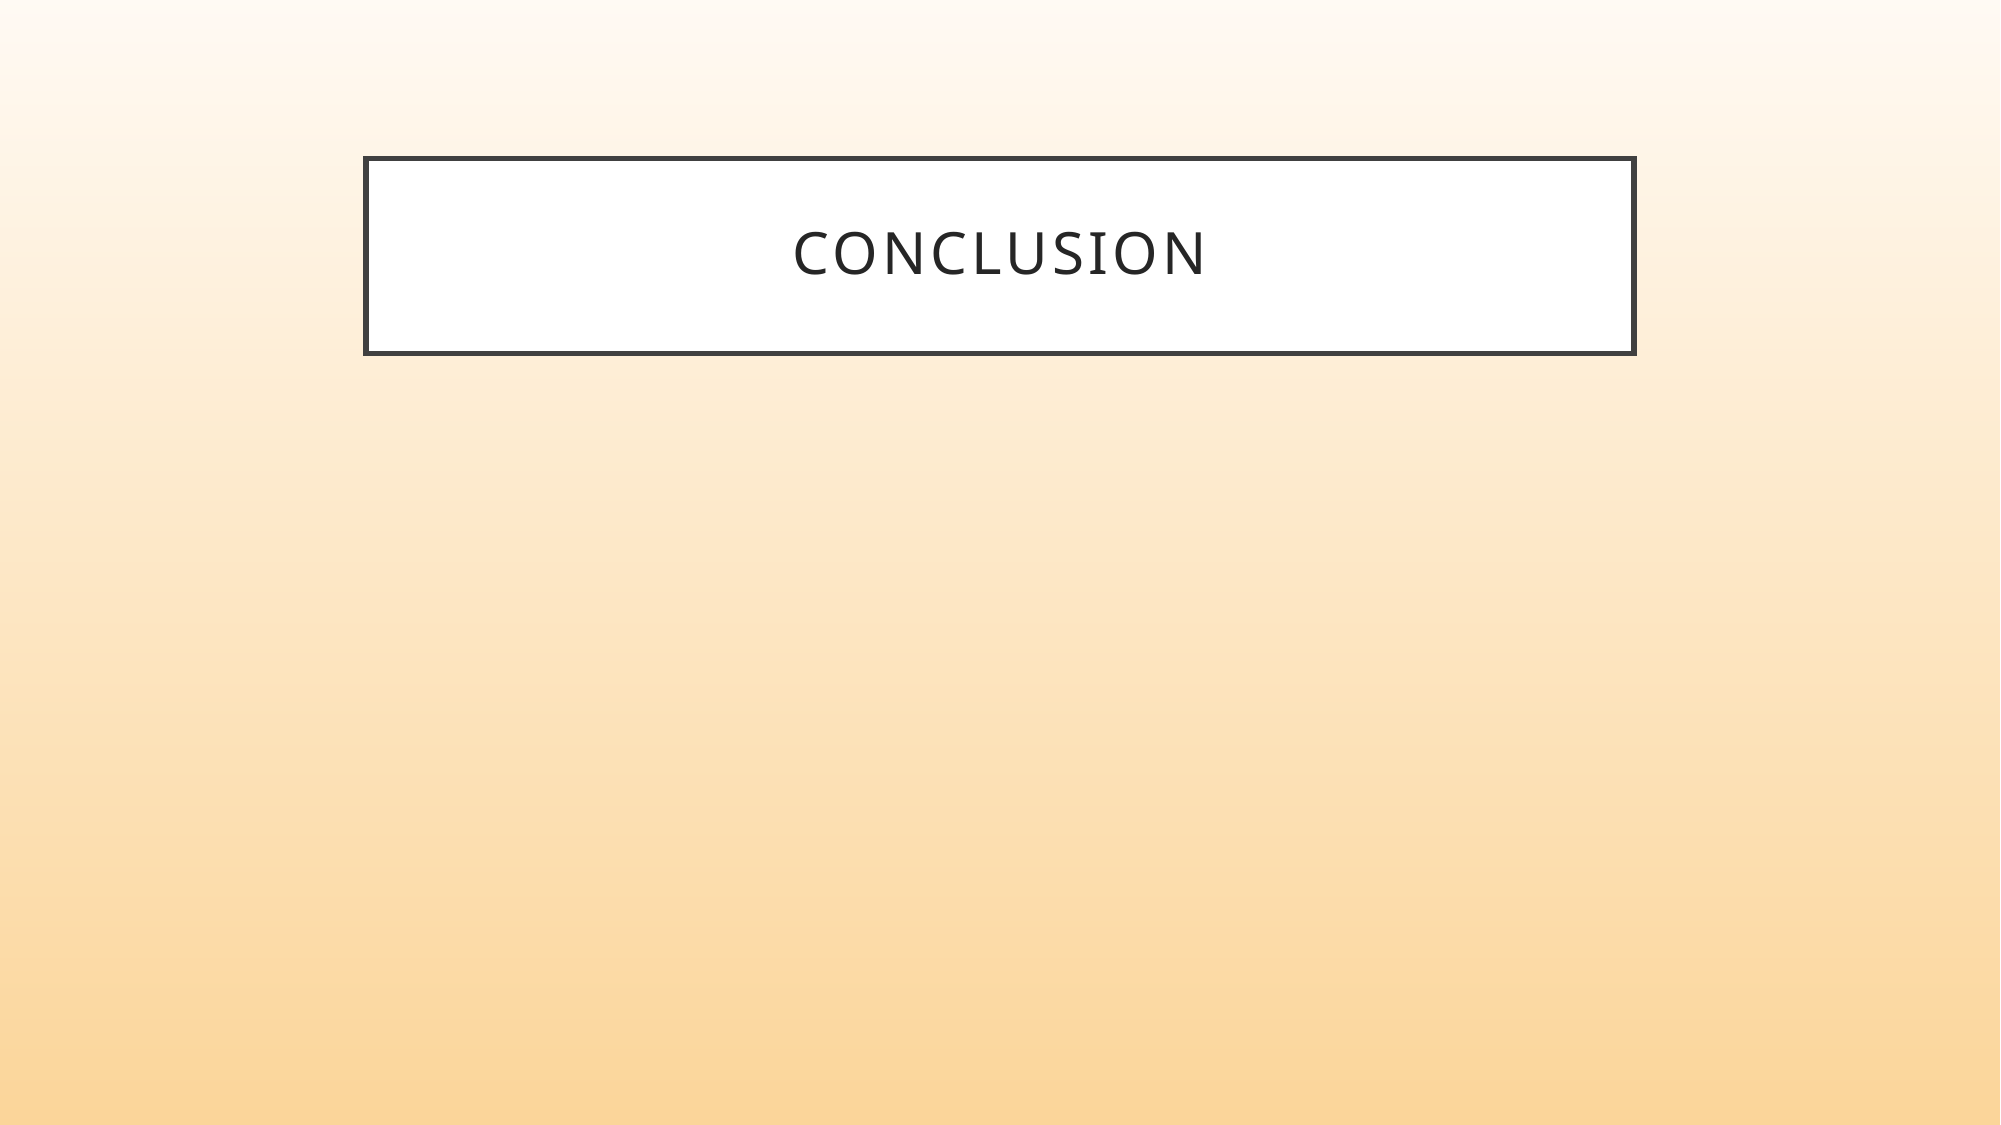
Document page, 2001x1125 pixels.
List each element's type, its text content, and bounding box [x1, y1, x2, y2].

title conclusion [363, 156, 1637, 356]
